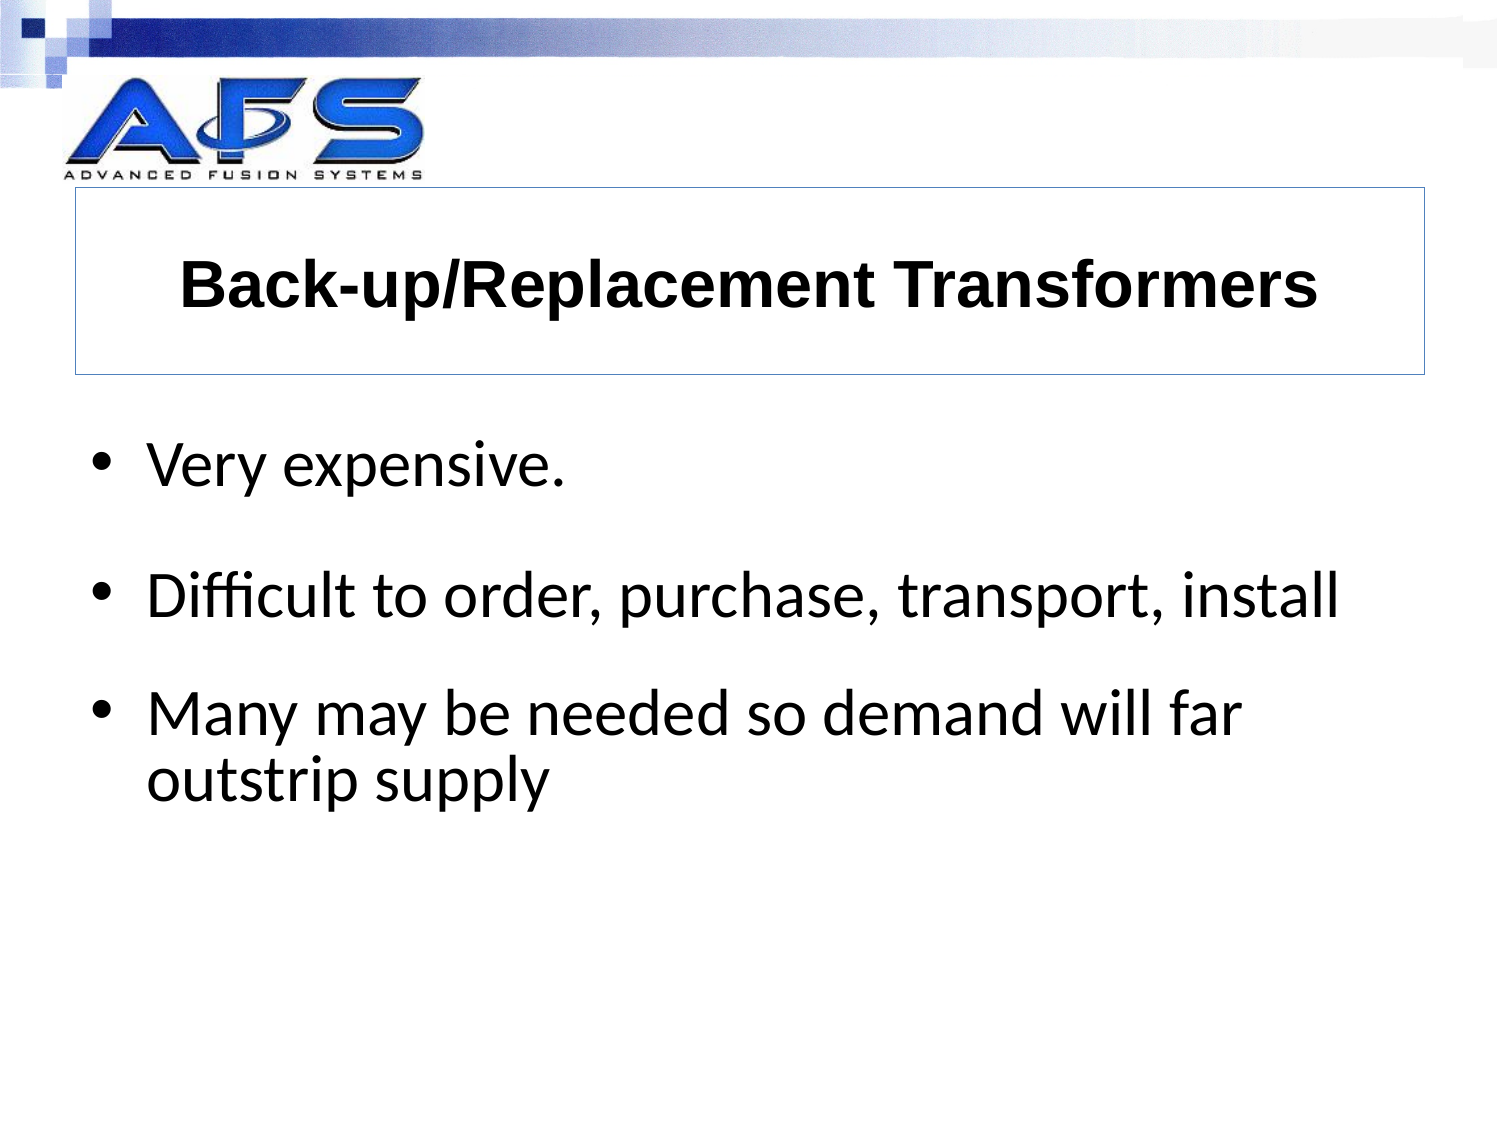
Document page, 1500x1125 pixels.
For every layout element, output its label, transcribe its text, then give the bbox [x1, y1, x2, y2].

title Back-up/Replacement Transformers [75, 187, 1425, 375]
list Very expensive. Difficult to order, purchase, transport, install Many may be needed so demand will far outstrip supply [75, 412, 1425, 1005]
picture [0, 0, 1497, 184]
